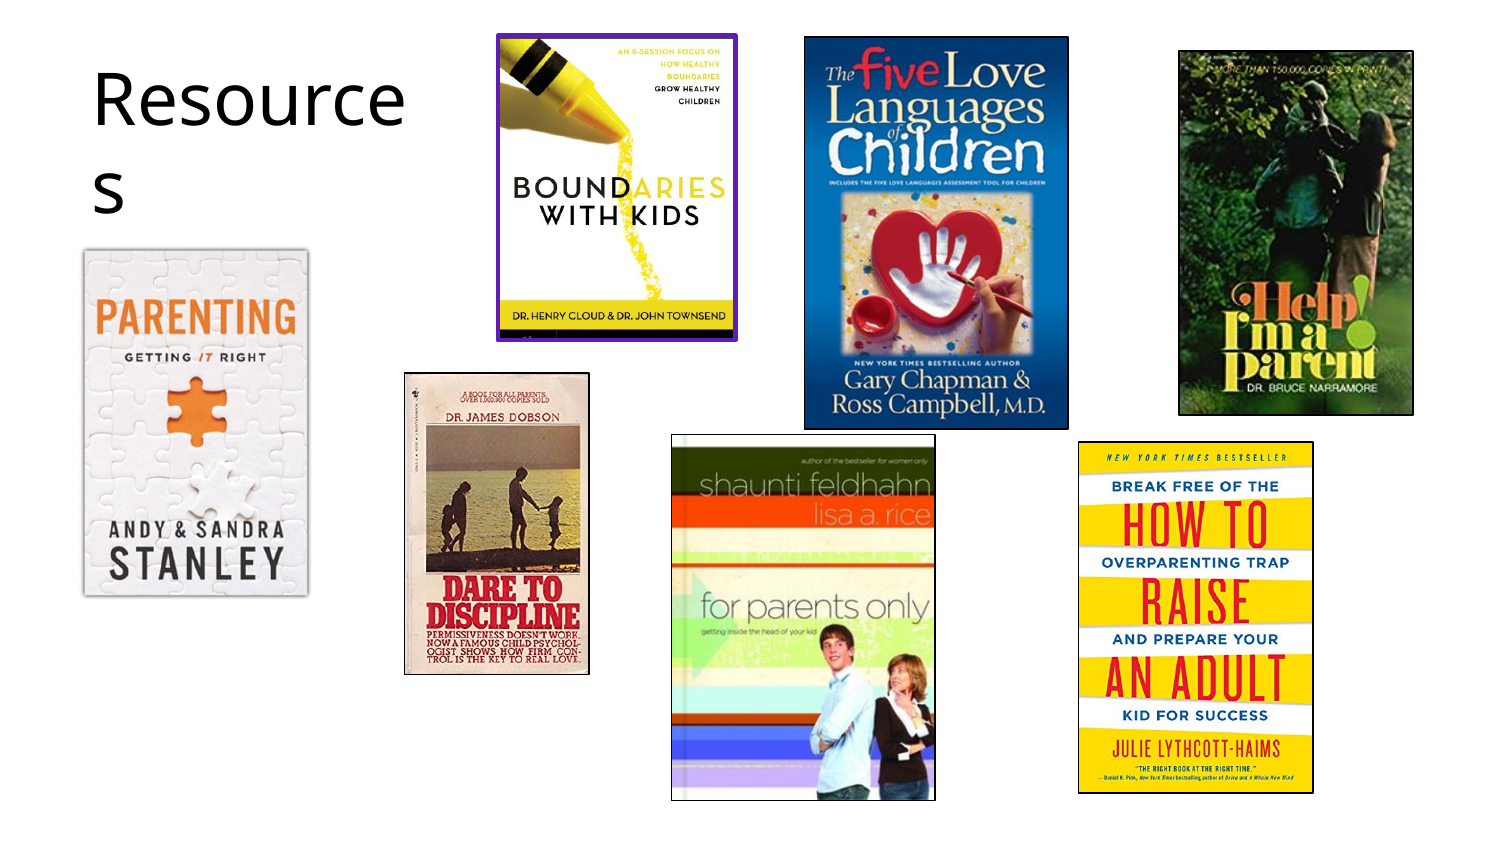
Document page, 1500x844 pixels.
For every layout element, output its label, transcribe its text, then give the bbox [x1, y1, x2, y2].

picture [1079, 442, 1313, 793]
picture [671, 435, 935, 800]
picture [1179, 51, 1413, 415]
picture [499, 37, 734, 339]
picture [77, 243, 312, 600]
text_box Resources [76, 37, 428, 160]
picture [804, 37, 1068, 429]
picture [404, 373, 589, 674]
